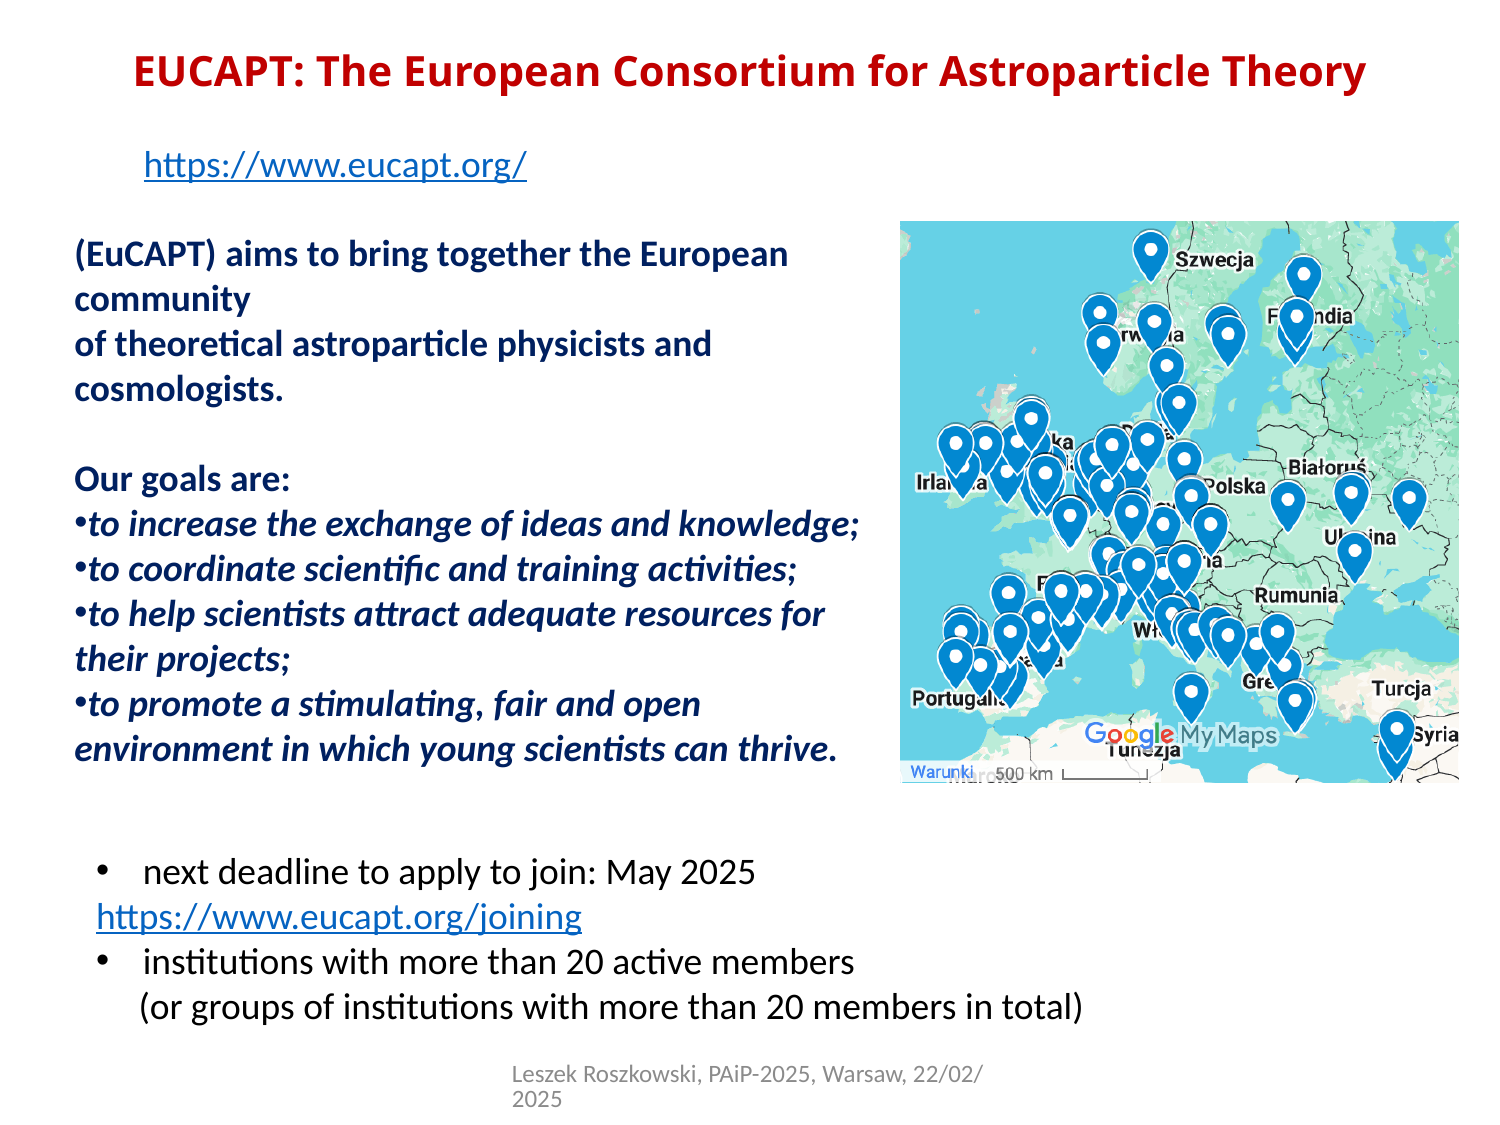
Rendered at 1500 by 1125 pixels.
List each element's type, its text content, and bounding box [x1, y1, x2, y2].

footer Leszek Roszkowski, PAiP-2025, Warsaw, 22/02/2025 [496, 1042, 1004, 1103]
text_box (EuCAPT) aims to bring together the European community of theoretical astroparticle physicists and cosmologists. Our goals are: to increase the exchange of ideas and knowledge; to coordinate scientific and training activities; to help scientists attract adequate resources for their projects; to promote a stimulating, fair and open environment in which young scientists can thrive. [59, 221, 899, 777]
text_box https://www.eucapt.org/ [128, 132, 636, 192]
text_box EUCAPT: The European Consortium for Astroparticle Theory [117, 37, 1383, 103]
text_box next deadline to apply to join: May 2025 https://www.eucapt.org/joining institutions with more than 20 active members (or groups of institutions with more than 20 members in total) [81, 839, 1100, 1035]
picture [899, 221, 1459, 783]
